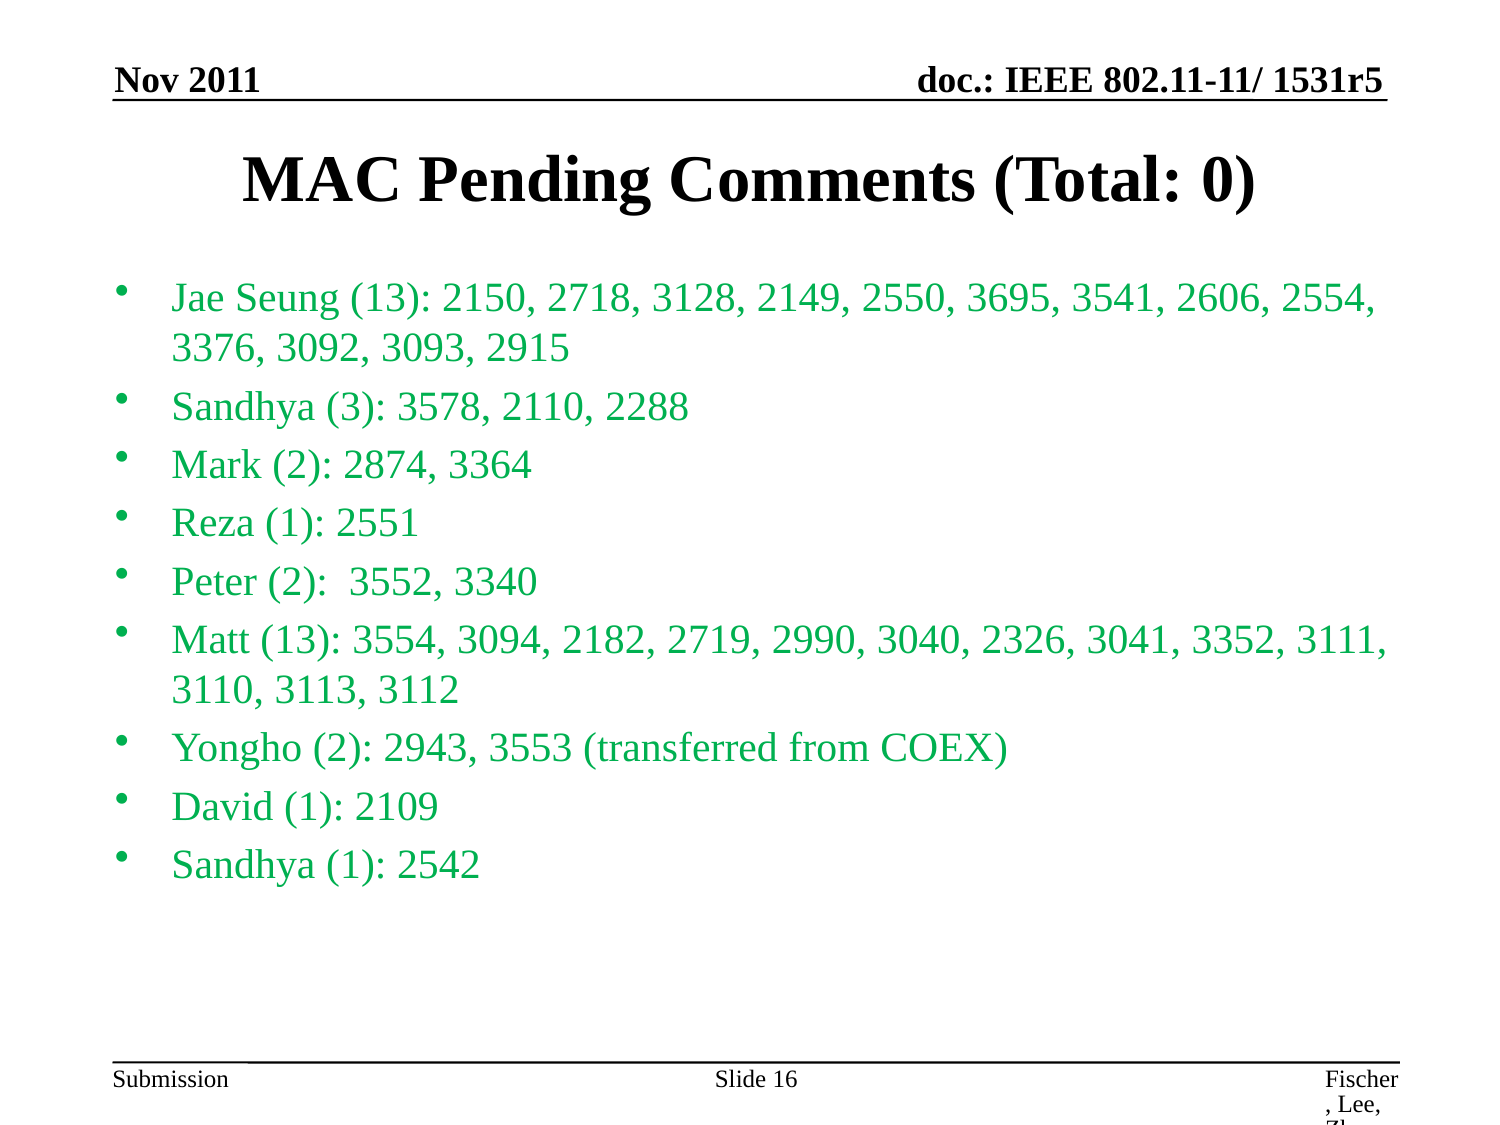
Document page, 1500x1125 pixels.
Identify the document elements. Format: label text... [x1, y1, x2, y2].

title MAC Pending Comments (Total: 0) [112, 112, 1388, 238]
list Jae Seung (13): 2150, 2718, 3128, 2149, 2550, 3695, 3541, 2606, 2554, 3376, 3092, 3093, 2915 Sandhya (3): 3578, 2110, 2288 Mark (2): 2874, 3364 Reza (1): 2551 Peter (2): 3552, 3340 Matt (13): 3554, 3094, 2182, 2719, 2990, 3040, 2326, 3041, 3352, 3111, 3110, 3113, 3112 Yongho (2): 2943, 3553 (transferred from COEX) David (1): 2109 Sandhya (1): 2542 [99, 262, 1426, 1038]
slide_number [114, 54, 313, 101]
slide_number Slide 16 [712, 1061, 800, 1093]
footer Fischer, Lee, Zhu [1324, 1061, 1402, 1093]
